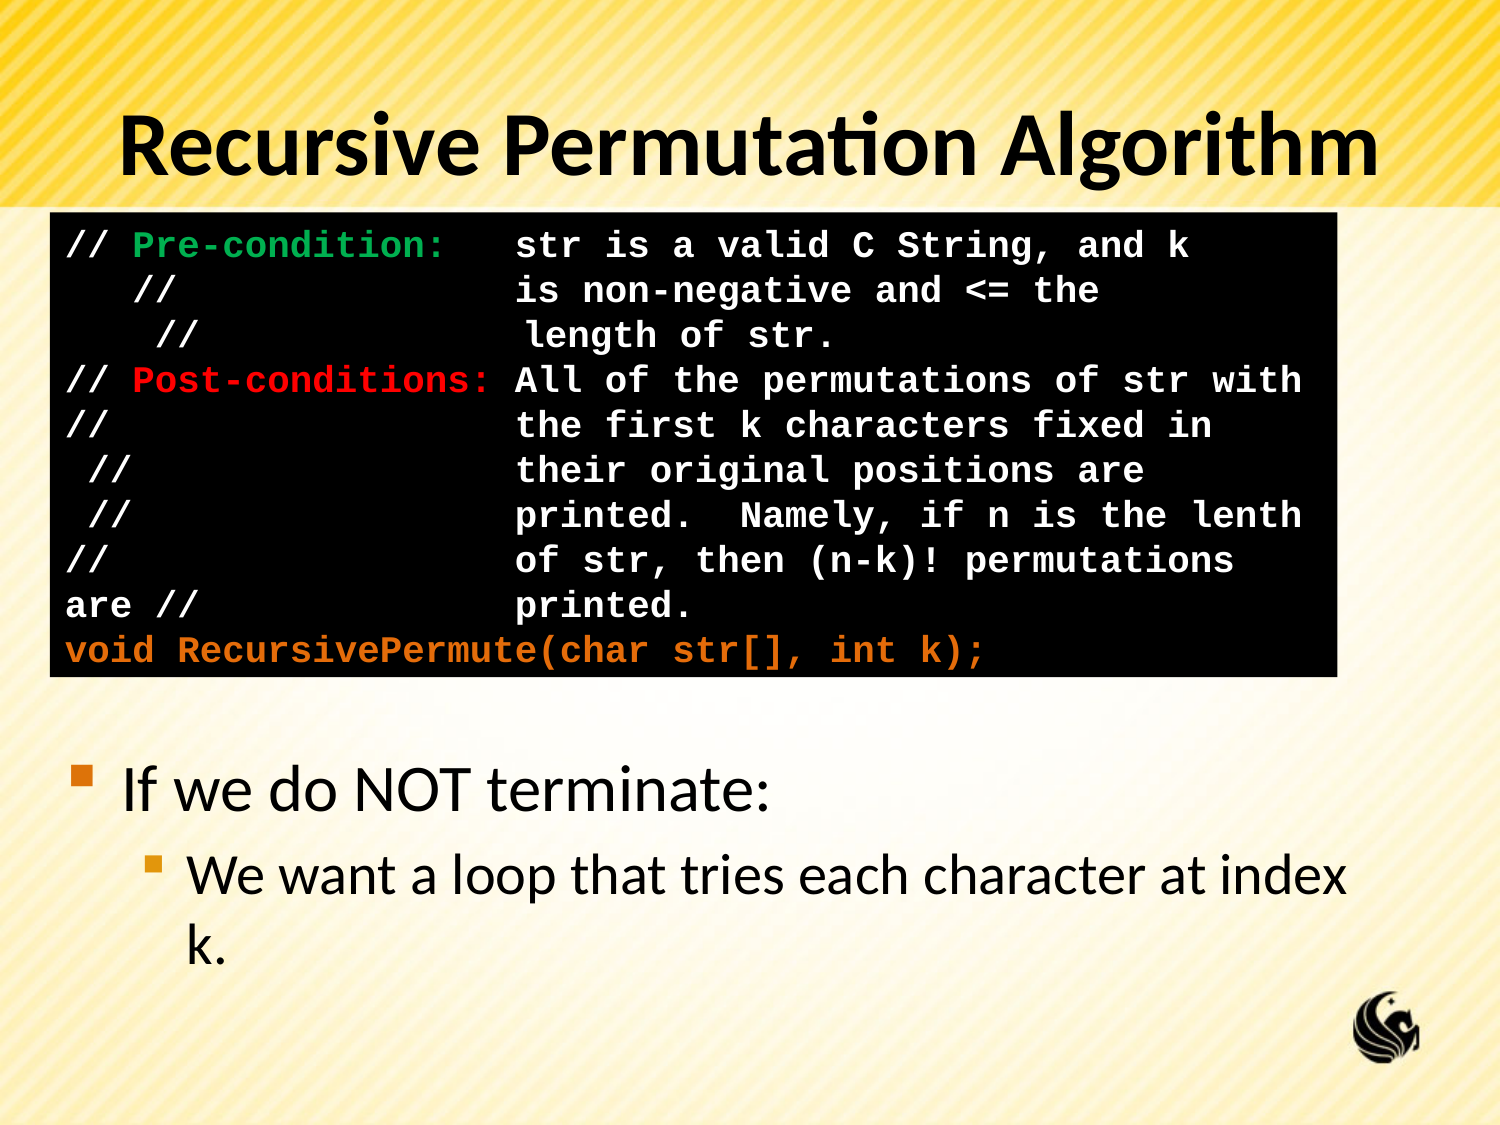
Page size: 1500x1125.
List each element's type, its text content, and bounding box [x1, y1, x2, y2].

list If we do NOT terminate: We want a loop that tries each character at index k. [49, 737, 1401, 1101]
text_box // Pre-condition: str is a valid C String, and k // is non-negative and <= the // length of str. // Post-conditions: All of the permutations of str with // the first k characters fixed in // their original positions are // printed. Namely, if n is the lenth // of str, then (n-k)! permutations are // printed. void RecursivePermute(char str[], int k); [49, 212, 1338, 678]
picture [0, 0, 1500, 1125]
title Recursive Permutation Algorithm [74, 44, 1426, 233]
